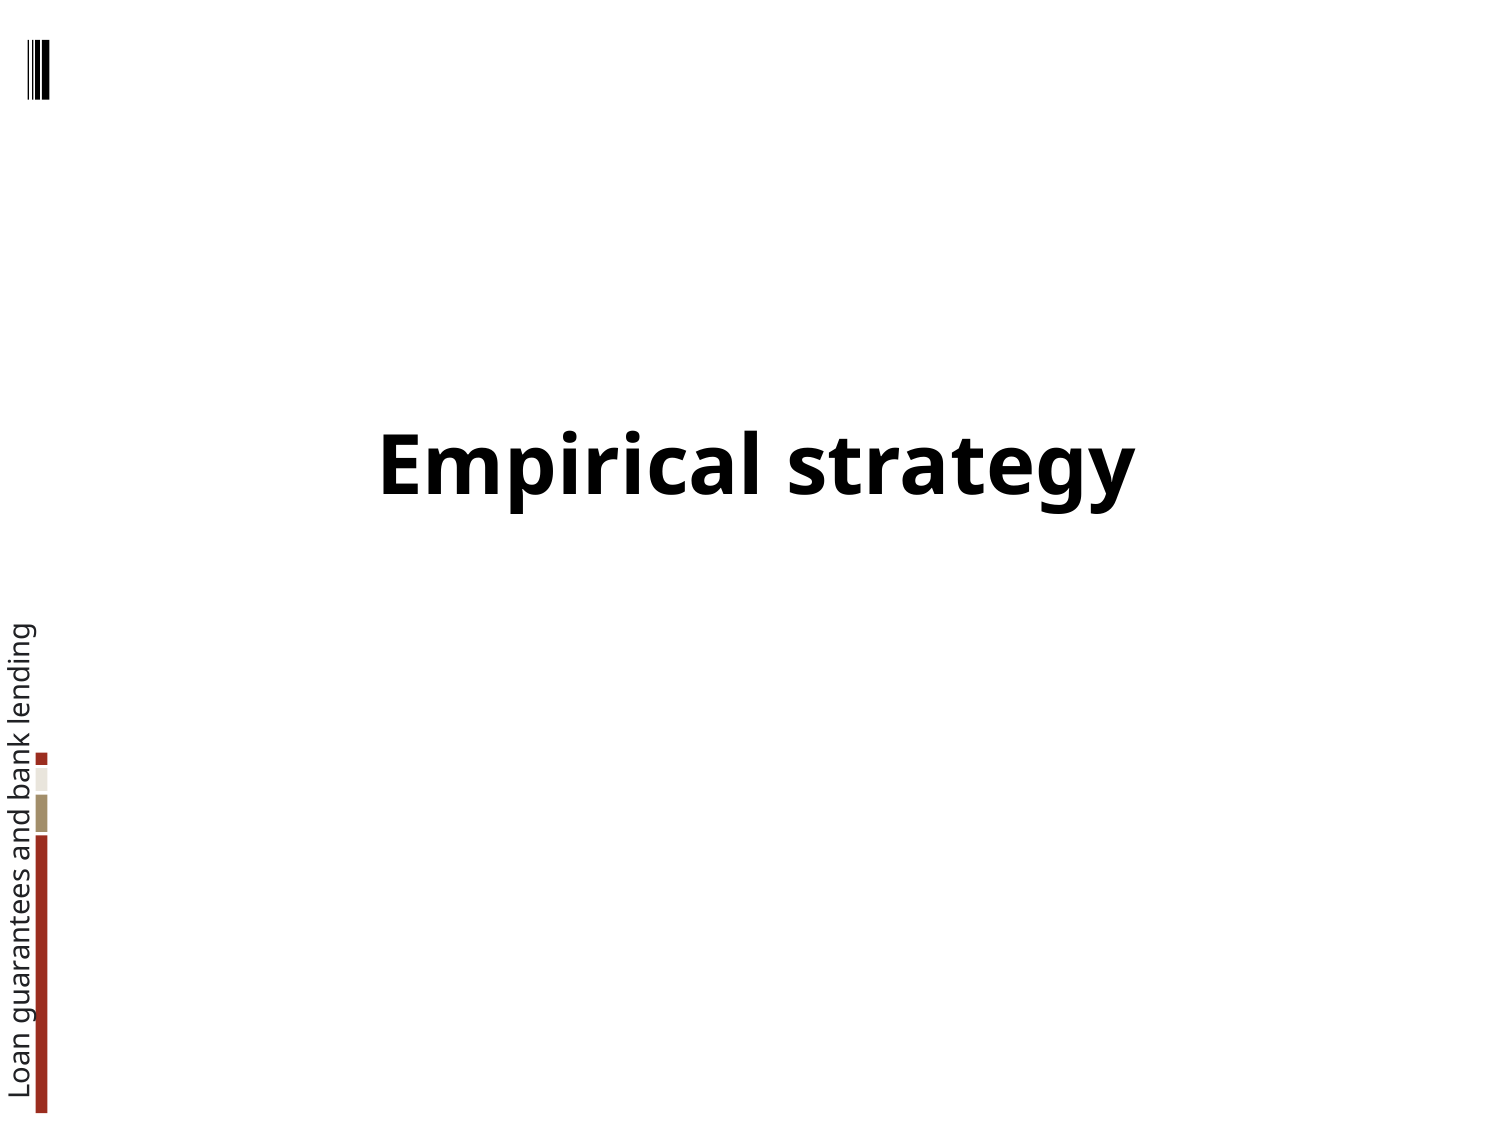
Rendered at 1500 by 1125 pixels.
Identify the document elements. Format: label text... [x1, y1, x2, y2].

text_box Empirical strategy [349, 404, 1163, 519]
